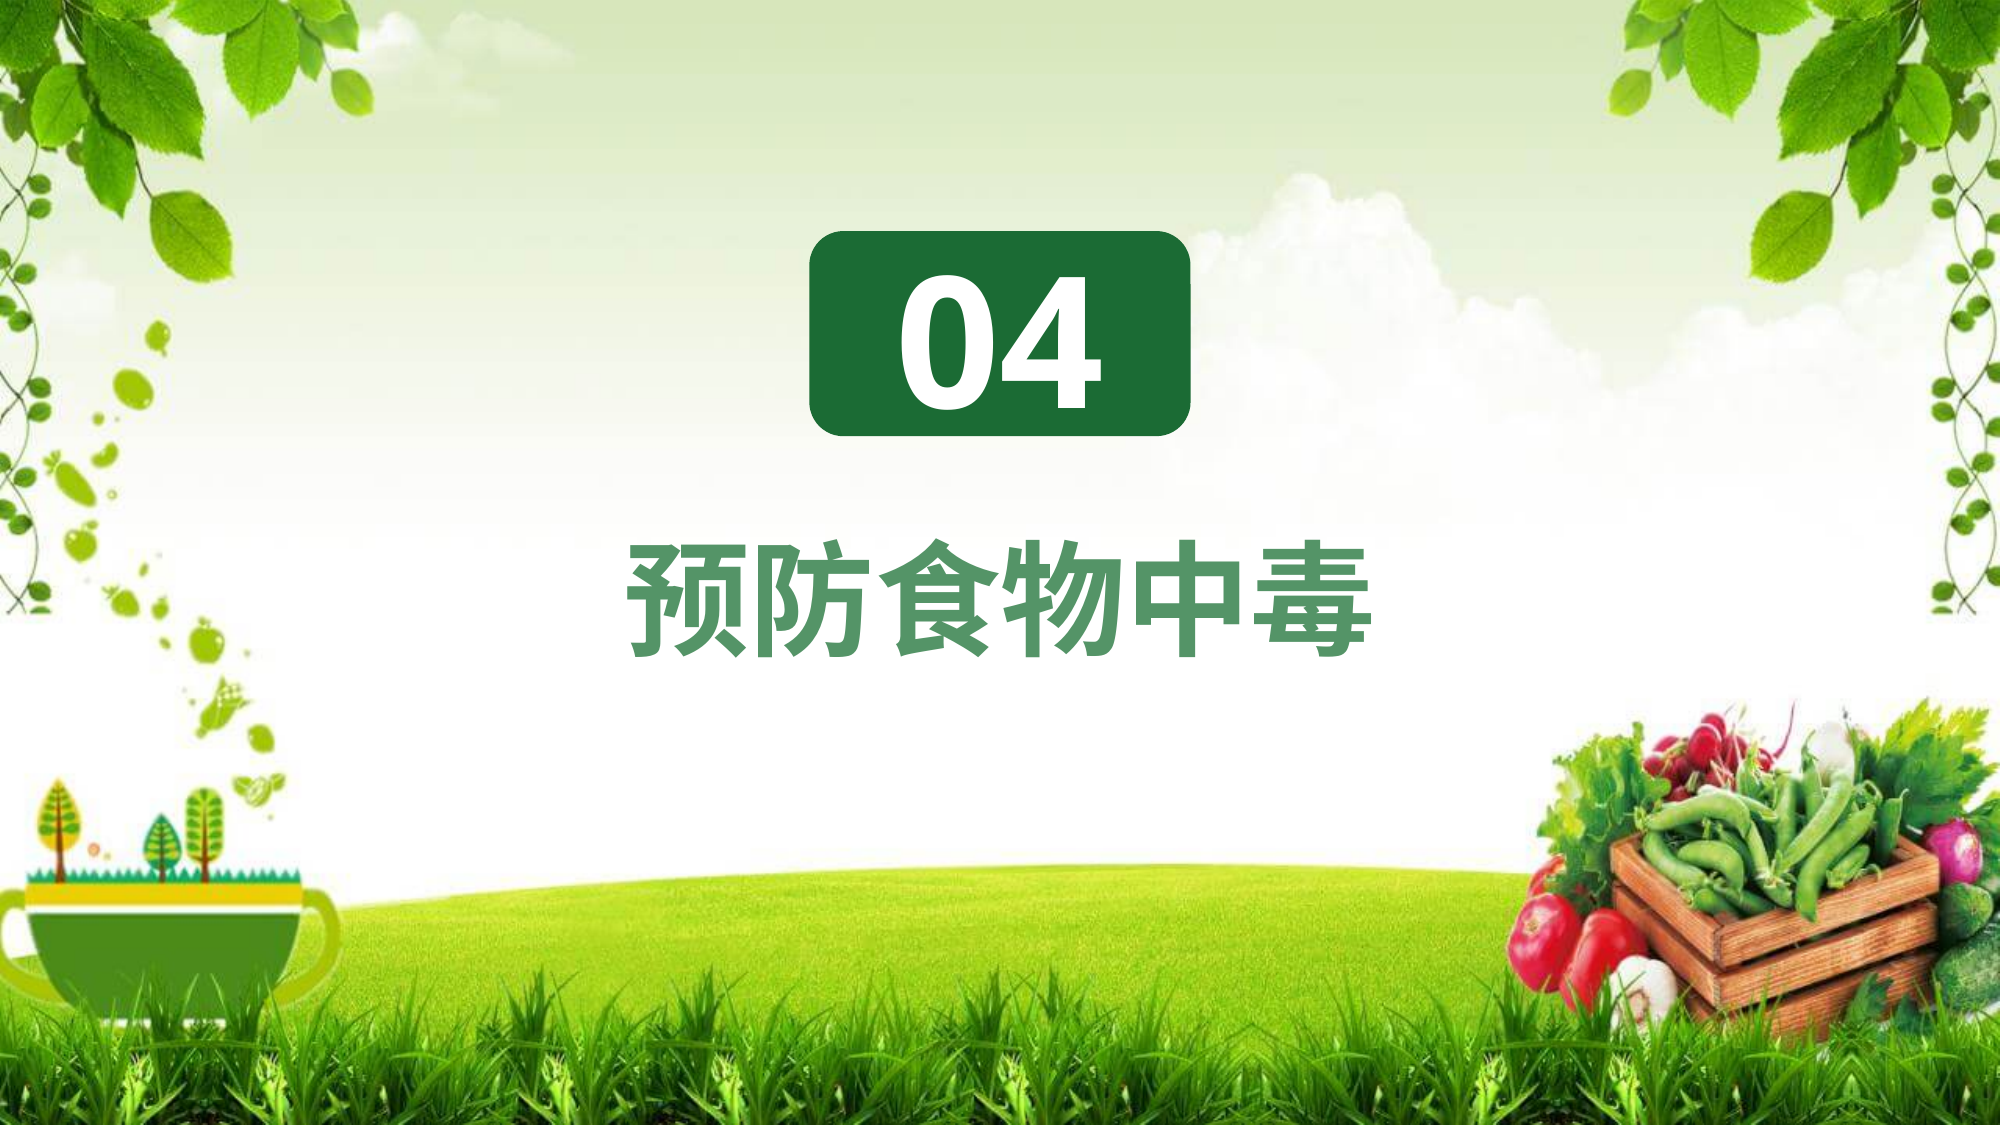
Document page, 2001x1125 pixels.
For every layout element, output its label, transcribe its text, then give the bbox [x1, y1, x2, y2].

text_box 04 [850, 218, 1149, 453]
text_box 预防食物中毒 [419, 439, 1581, 912]
picture [0, 0, 2000, 1125]
